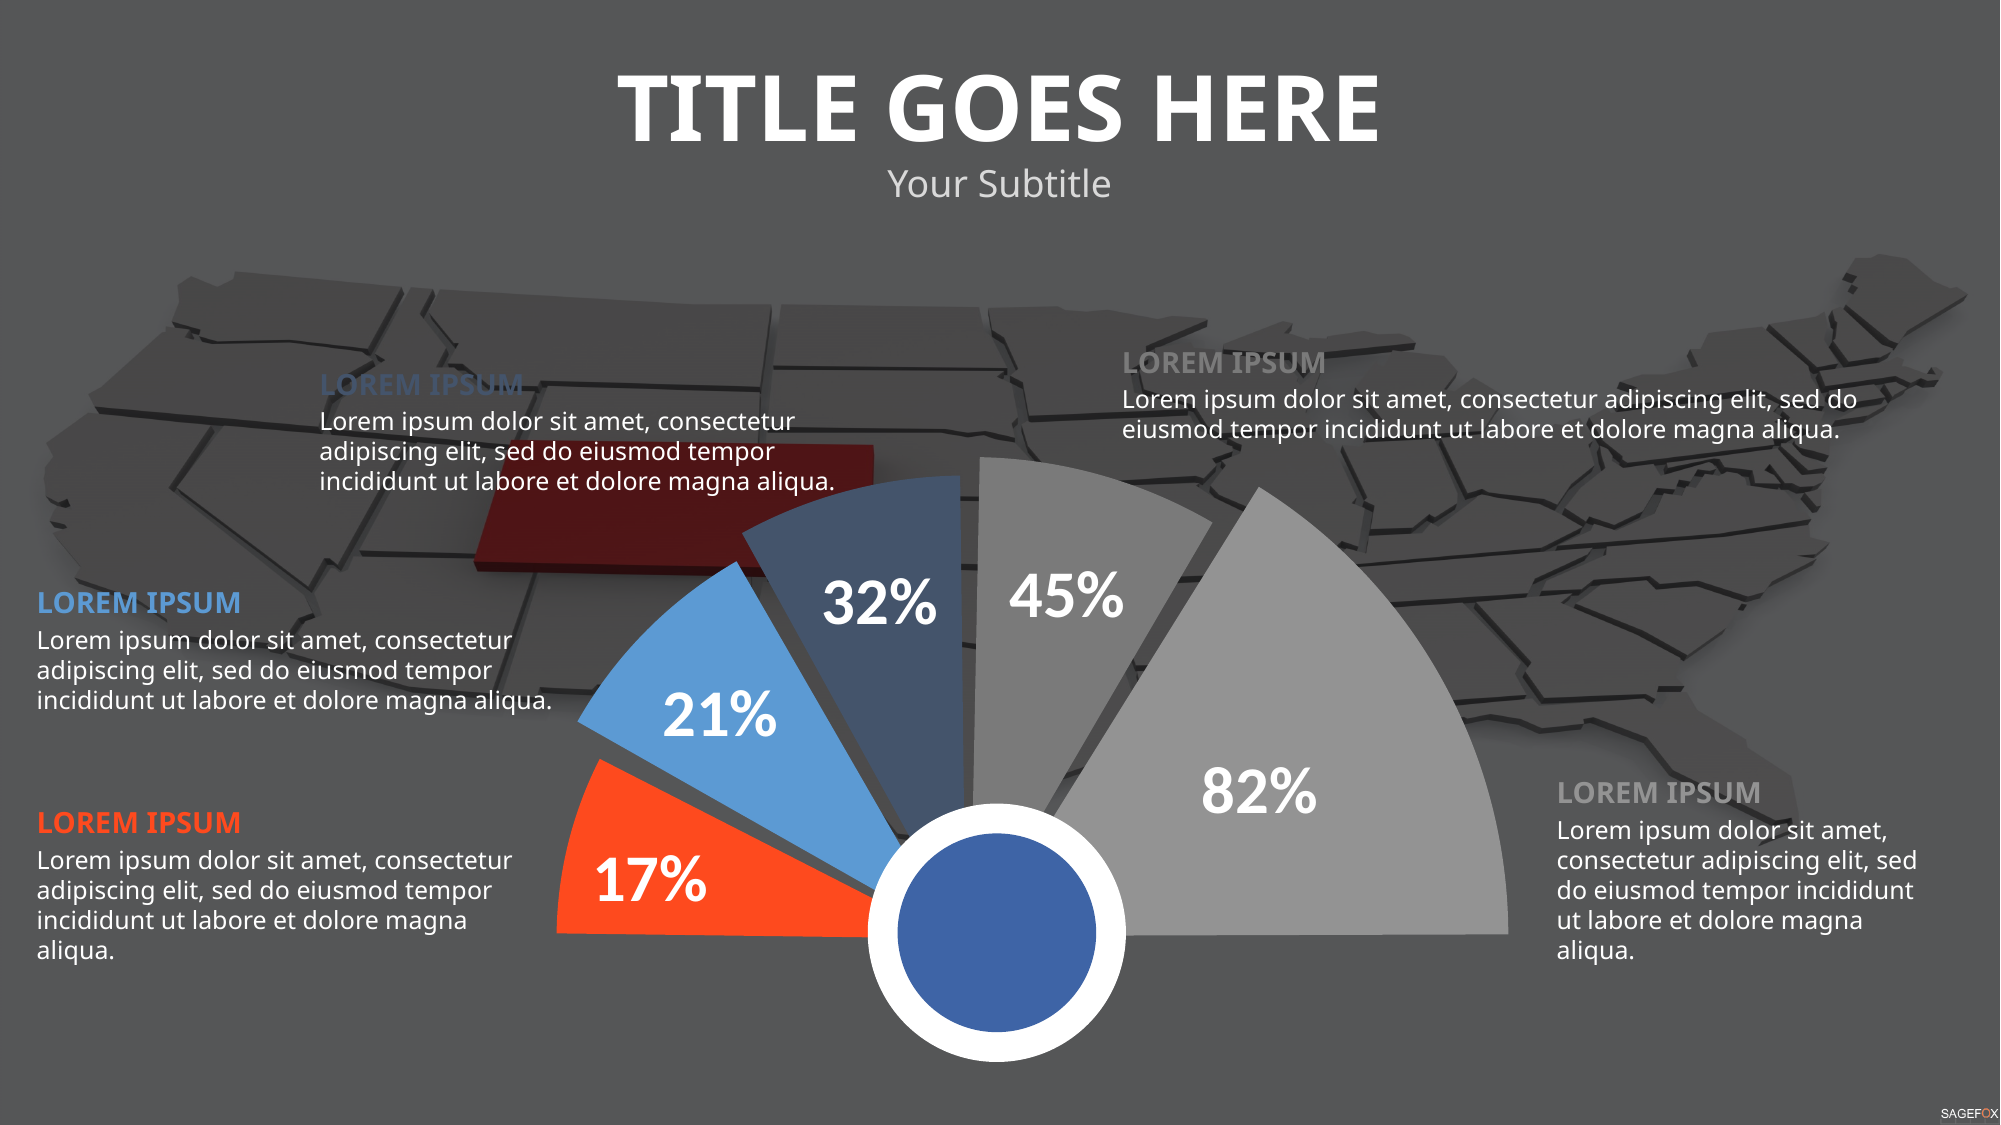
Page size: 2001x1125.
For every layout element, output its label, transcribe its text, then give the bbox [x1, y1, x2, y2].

text_box LOREM IPSUM Lorem ipsum dolor sit amet, consectetur adipiscing elit, sed do eiusmod tempor incididunt ut labore et dolore magna aliqua. [21, 797, 540, 972]
text_box [740, 474, 965, 803]
text_box LOREM IPSUM Lorem ipsum dolor sit amet, consectetur adipiscing elit, sed do eiusmod tempor incididunt ut labore et dolore magna aliqua. [1107, 336, 1877, 452]
text_box 45% [1009, 550, 1126, 631]
text_box 32% [821, 557, 938, 638]
picture [1940, 0, 2001, 1125]
text_box 17% [591, 834, 709, 915]
text_box [555, 757, 867, 939]
text_box [971, 456, 1214, 803]
text_box TITLE GOES HERE Your Subtitle [548, 42, 1452, 212]
text_box 82% [1201, 746, 1319, 827]
text_box LOREM IPSUM Lorem ipsum dolor sit amet, consectetur adipiscing elit, sed do eiusmod tempor incididunt ut labore et dolore magna aliqua. [21, 577, 570, 722]
text_box 21% [662, 669, 779, 750]
text_box LOREM IPSUM Lorem ipsum dolor sit amet, consectetur adipiscing elit, sed do eiusmod tempor incididunt ut labore et dolore magna aliqua. [304, 358, 874, 504]
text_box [867, 803, 1126, 1062]
text_box [576, 559, 878, 887]
text_box [1060, 485, 1510, 937]
text_box LOREM IPSUM Lorem ipsum dolor sit amet, consectetur adipiscing elit, sed do eiusmod tempor incididunt ut labore et dolore magna aliqua. [1541, 767, 1958, 972]
